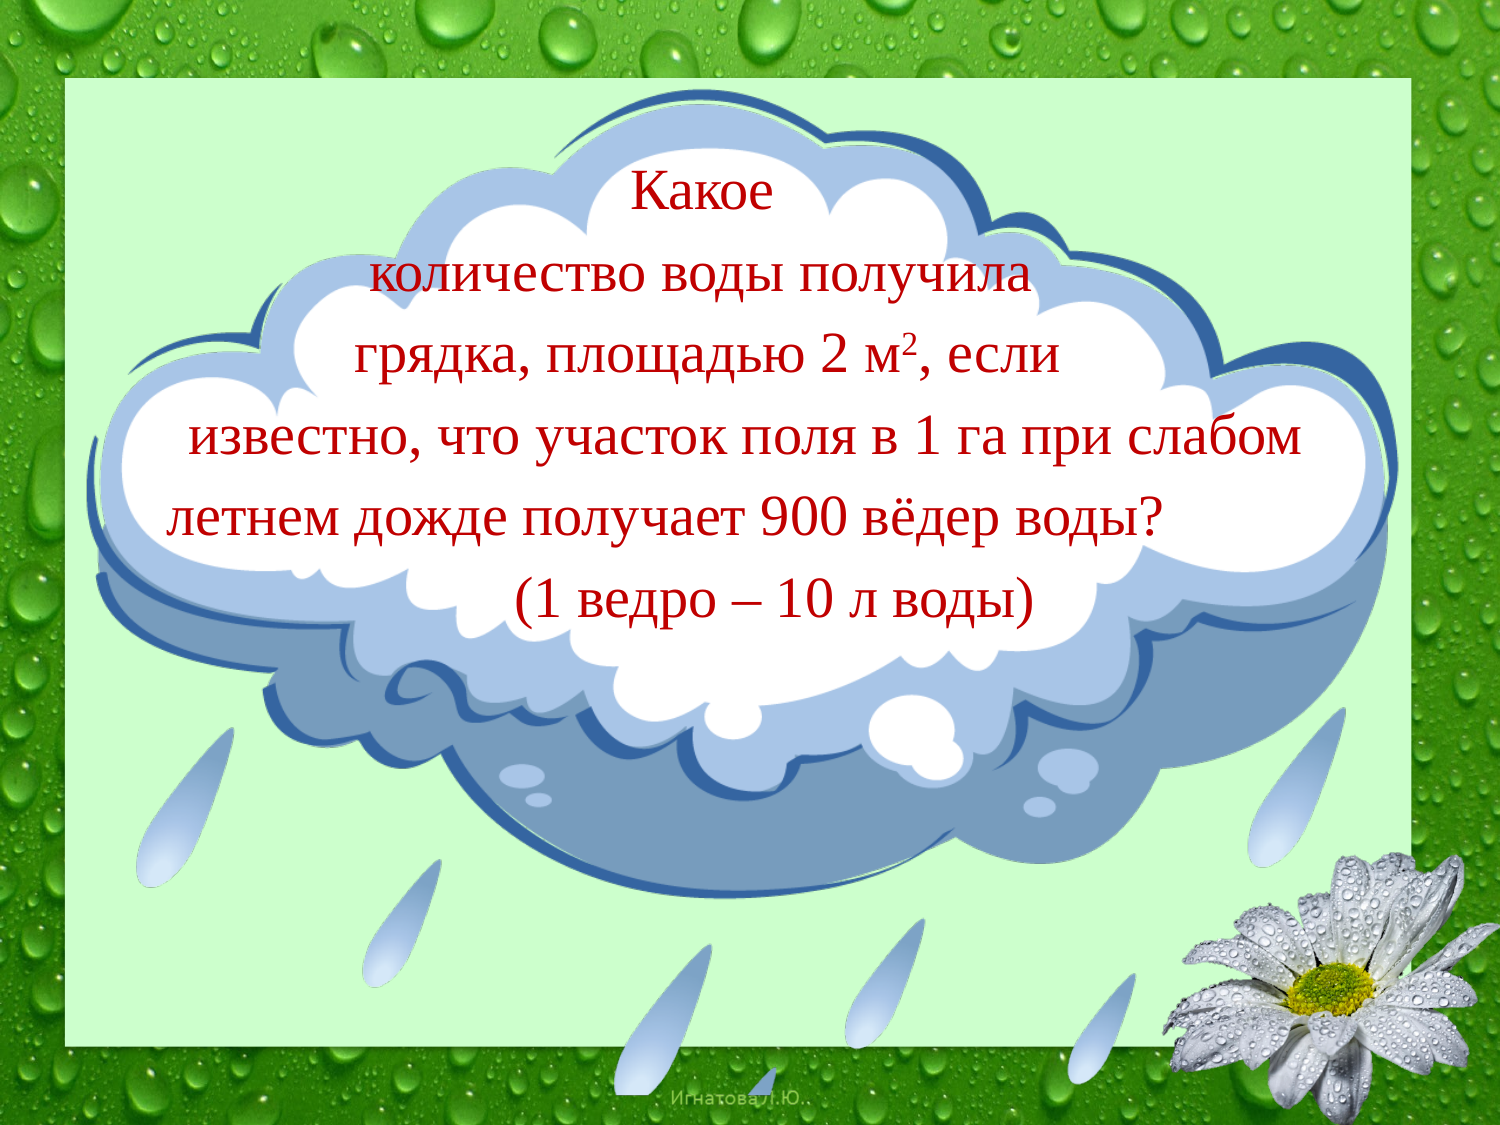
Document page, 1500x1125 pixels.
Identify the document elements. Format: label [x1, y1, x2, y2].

list [0, 34, 1477, 1125]
picture [0, 0, 1500, 1125]
